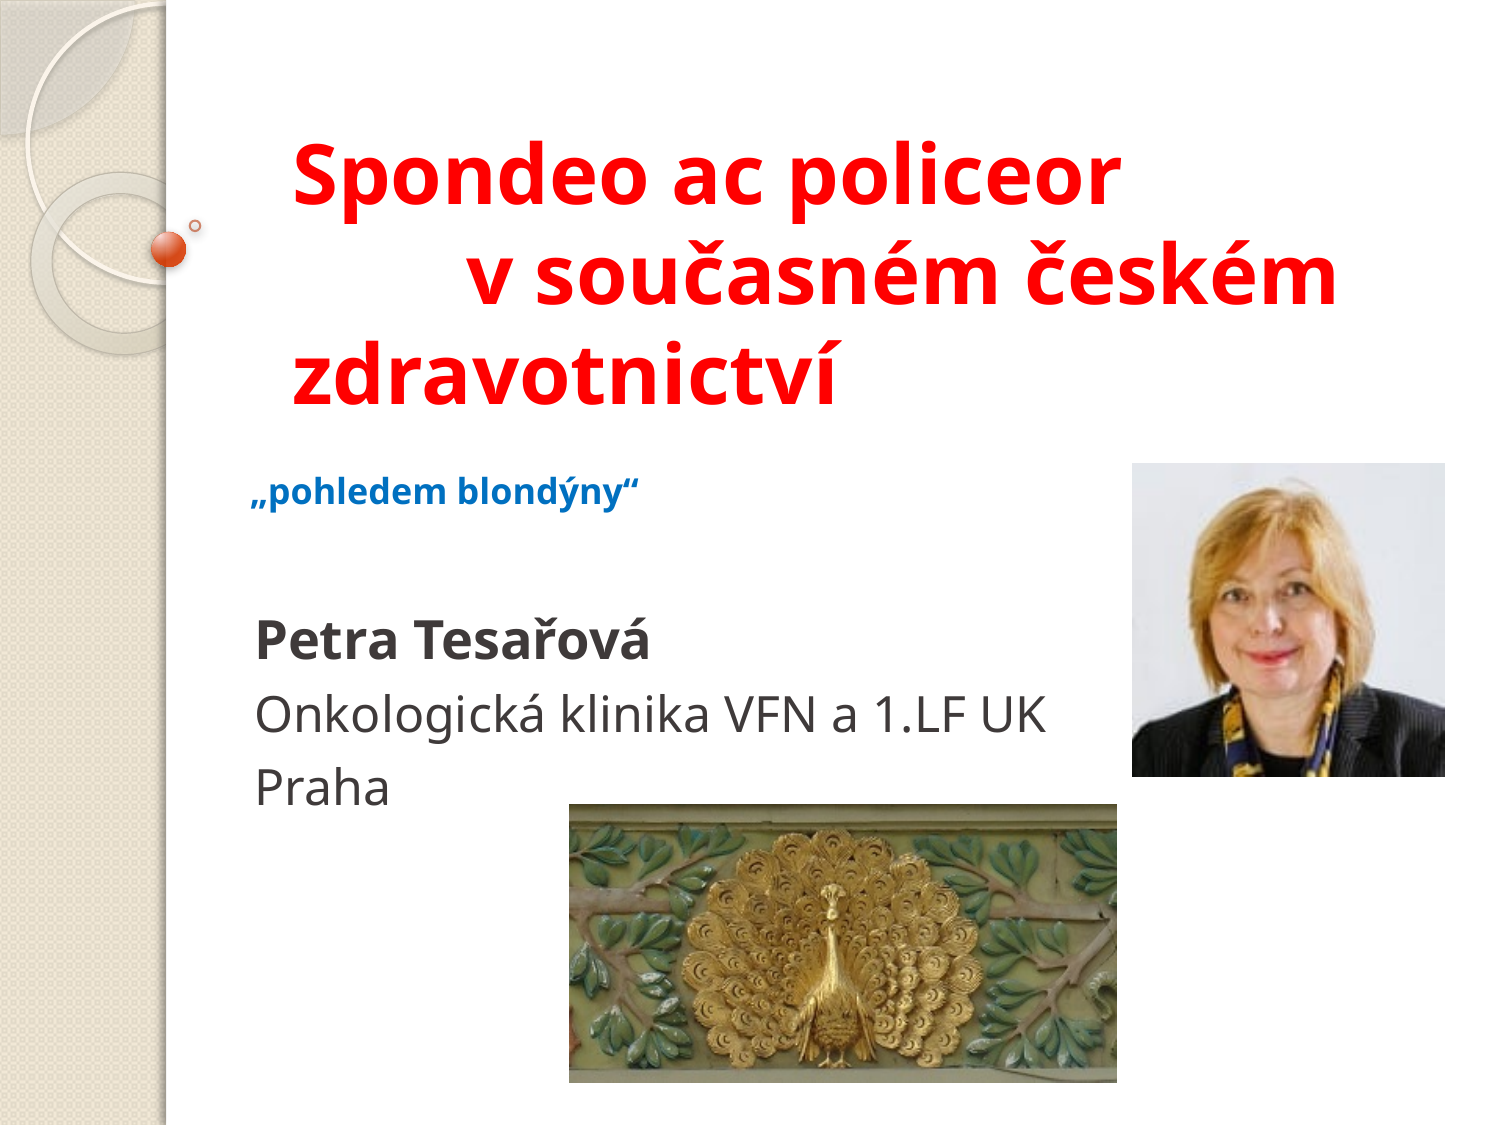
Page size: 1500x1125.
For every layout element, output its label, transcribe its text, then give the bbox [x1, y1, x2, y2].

text_box Spondeo ac policeor v současném českém zdravotnictví [277, 113, 1365, 429]
subtitle Petra Tesařová Onkologická klinika VFN a 1.LF UK Praha [234, 605, 1450, 858]
picture [1132, 463, 1446, 777]
picture [569, 804, 1117, 1083]
title „pohledem blondýny“ [234, 373, 1450, 520]
